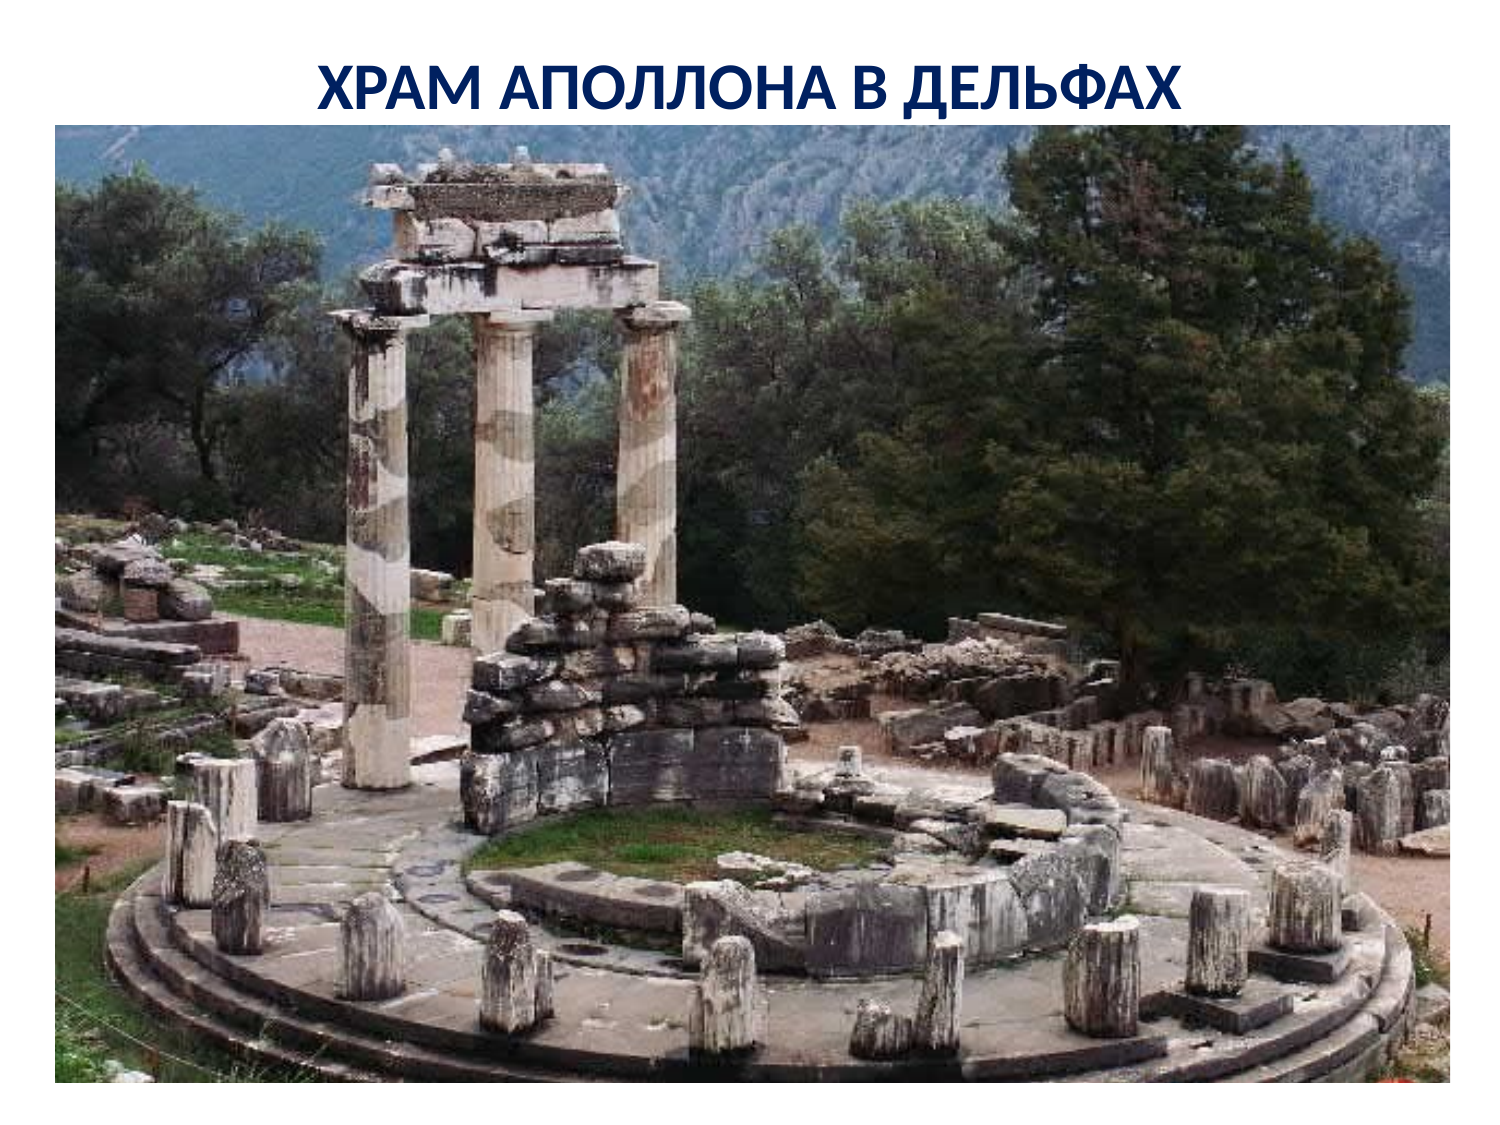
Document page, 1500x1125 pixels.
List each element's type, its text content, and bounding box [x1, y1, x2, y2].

picture [54, 125, 1451, 1083]
title ХРАМ АПОЛЛОНА В ДЕЛЬФАХ [0, 19, 1500, 147]
